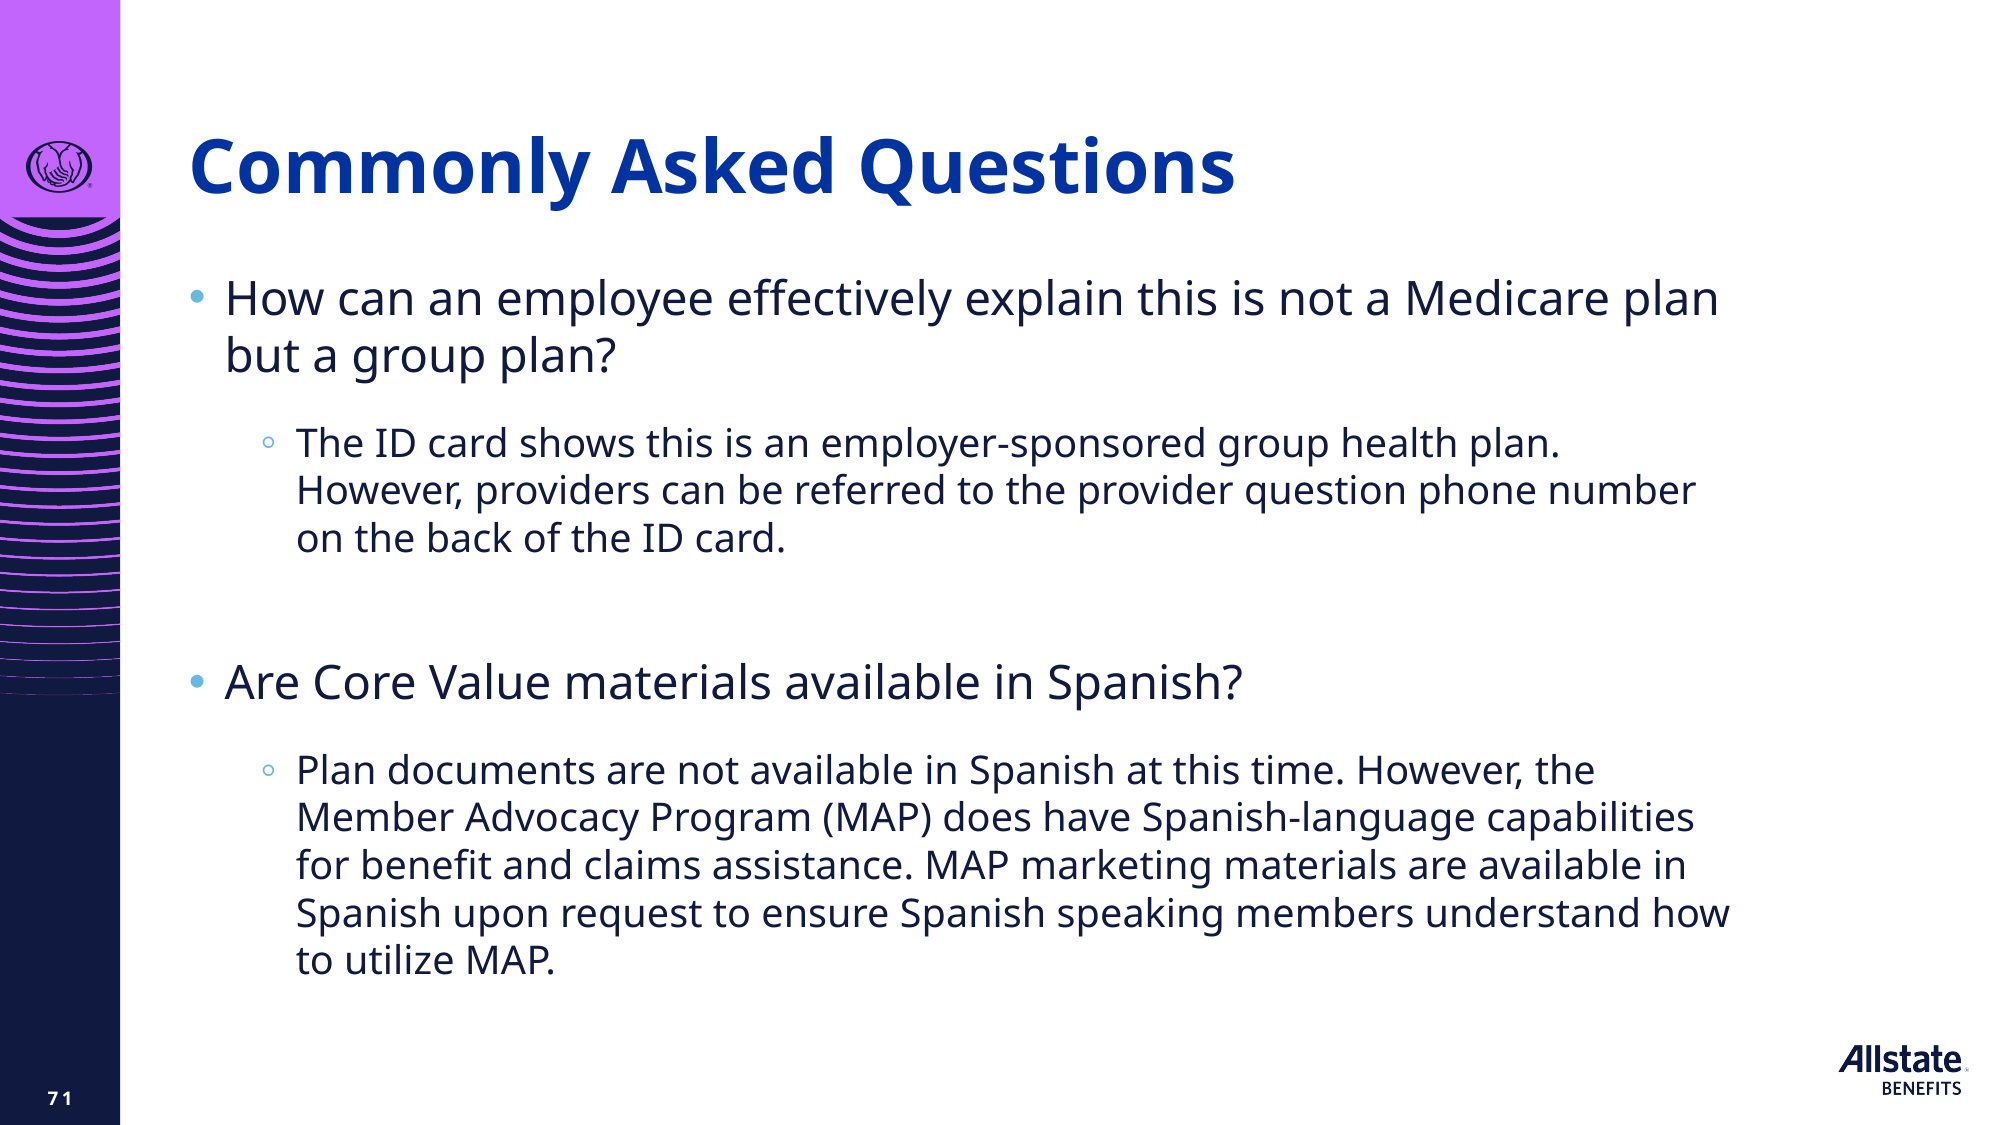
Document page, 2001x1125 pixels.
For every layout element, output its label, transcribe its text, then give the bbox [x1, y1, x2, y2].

picture [26, 141, 93, 193]
picture [1838, 1045, 1969, 1095]
list How can an employee effectively explain this is not a Medicare plan but a group plan? The ID card shows this is an employer-sponsored group health plan. However, providers can be referred to the provider question phone number on the back of the ID card. Are Core Value materials available in Spanish? Plan documents are not available in Spanish at this time. However, the Member Advocacy Program (MAP) does have Spanish-language capabilities for benefit and claims assistance. MAP marketing materials are available in Spanish upon request to ensure Spanish speaking members understand how to utilize MAP. [173, 260, 1749, 997]
picture [0, 217, 121, 698]
title Commonly Asked Questions [173, 0, 1904, 218]
slide_number 71 [0, 1073, 121, 1125]
